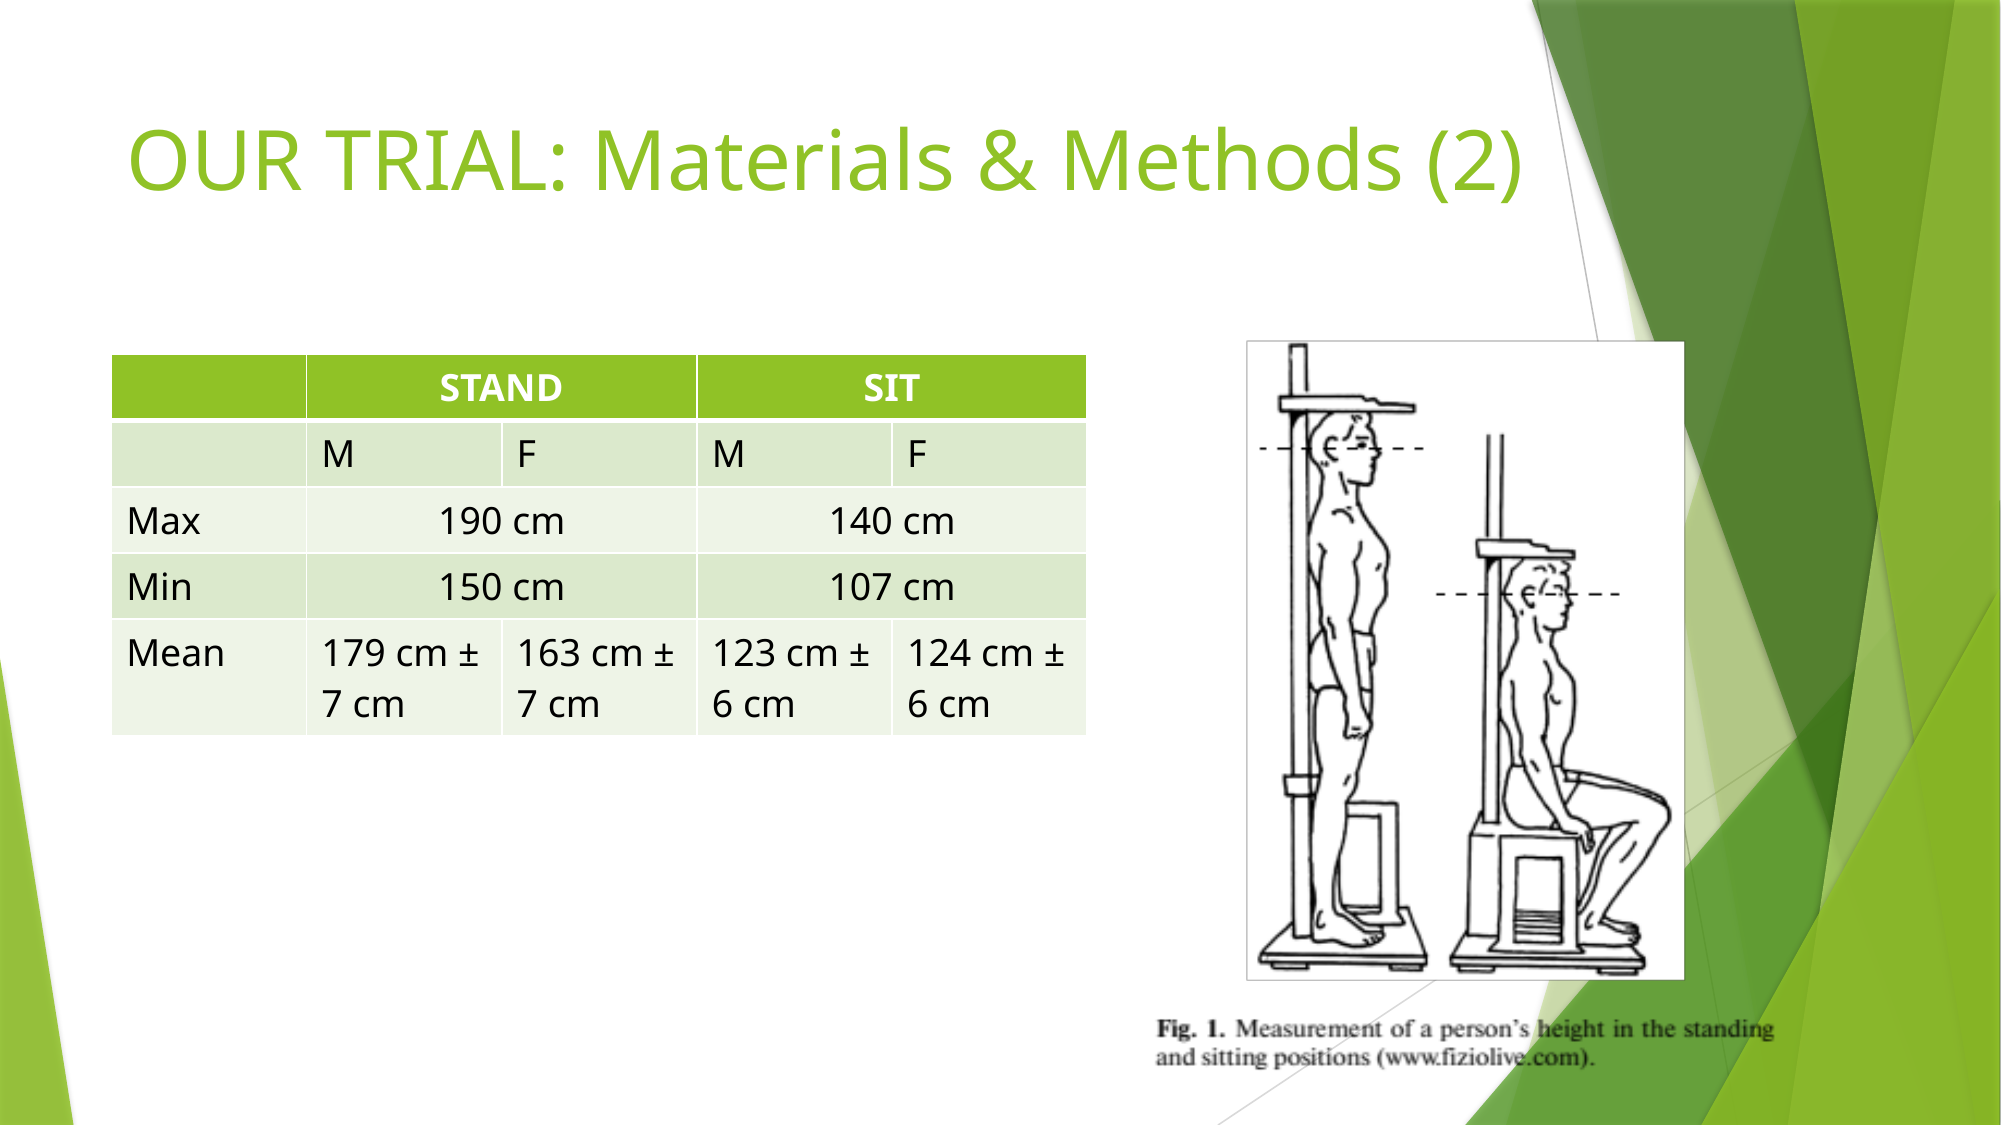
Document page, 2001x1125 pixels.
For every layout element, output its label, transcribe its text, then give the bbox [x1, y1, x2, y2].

table_cell 150 cm [307, 554, 696, 618]
table_cell F [503, 423, 696, 486]
title OUR TRIAL: Materials & Methods (2) [111, 99, 1738, 317]
table_cell 107 cm [698, 554, 1086, 618]
table_cell [112, 423, 306, 486]
table_cell 140 cm [698, 488, 1086, 552]
table_cell Max [112, 488, 306, 552]
table_header STAND [307, 355, 696, 418]
table_cell 124 cm ± 6 cm [893, 620, 1086, 735]
table_cell 179 cm ± 7 cm [307, 620, 501, 735]
table_cell F [893, 423, 1086, 486]
table_header SIT [698, 355, 1086, 418]
table_cell Mean [112, 620, 306, 735]
table_cell 163 cm ± 7 cm [503, 620, 696, 735]
table_cell 123 cm ± 6 cm [698, 620, 891, 735]
table_cell M [698, 423, 891, 486]
table_header [112, 355, 306, 418]
table_cell M [307, 423, 501, 486]
table_cell Min [112, 554, 306, 618]
picture [1144, 321, 1788, 1077]
table_cell 190 cm [307, 488, 696, 552]
